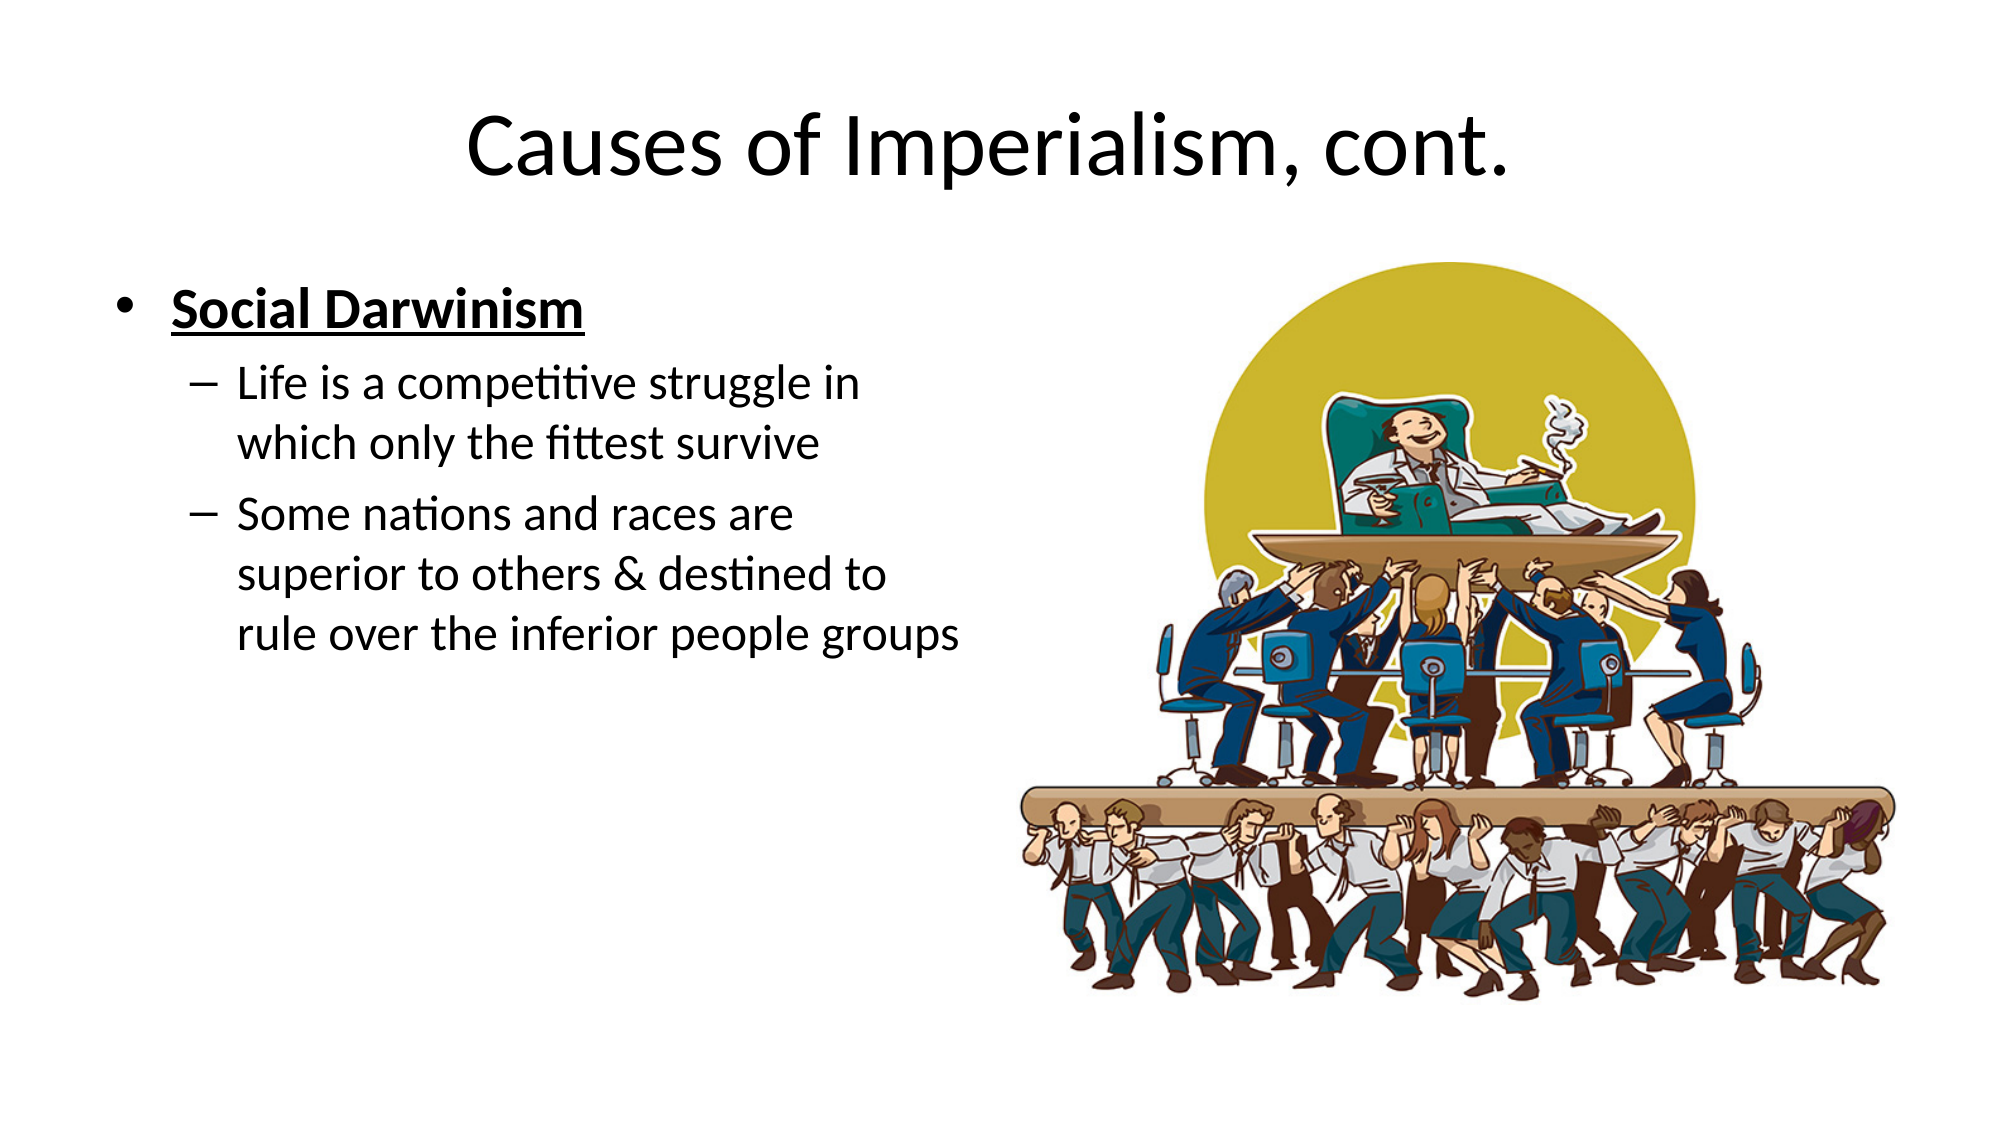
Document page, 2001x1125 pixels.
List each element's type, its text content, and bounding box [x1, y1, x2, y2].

list Social Darwinism Life is a competitive struggle in which only the fittest survive Some nations and races are superior to others & destined to rule over the inferior people groups [99, 262, 984, 1005]
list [1016, 262, 1901, 1006]
title Causes of Imperialism, cont. [99, 45, 1900, 233]
